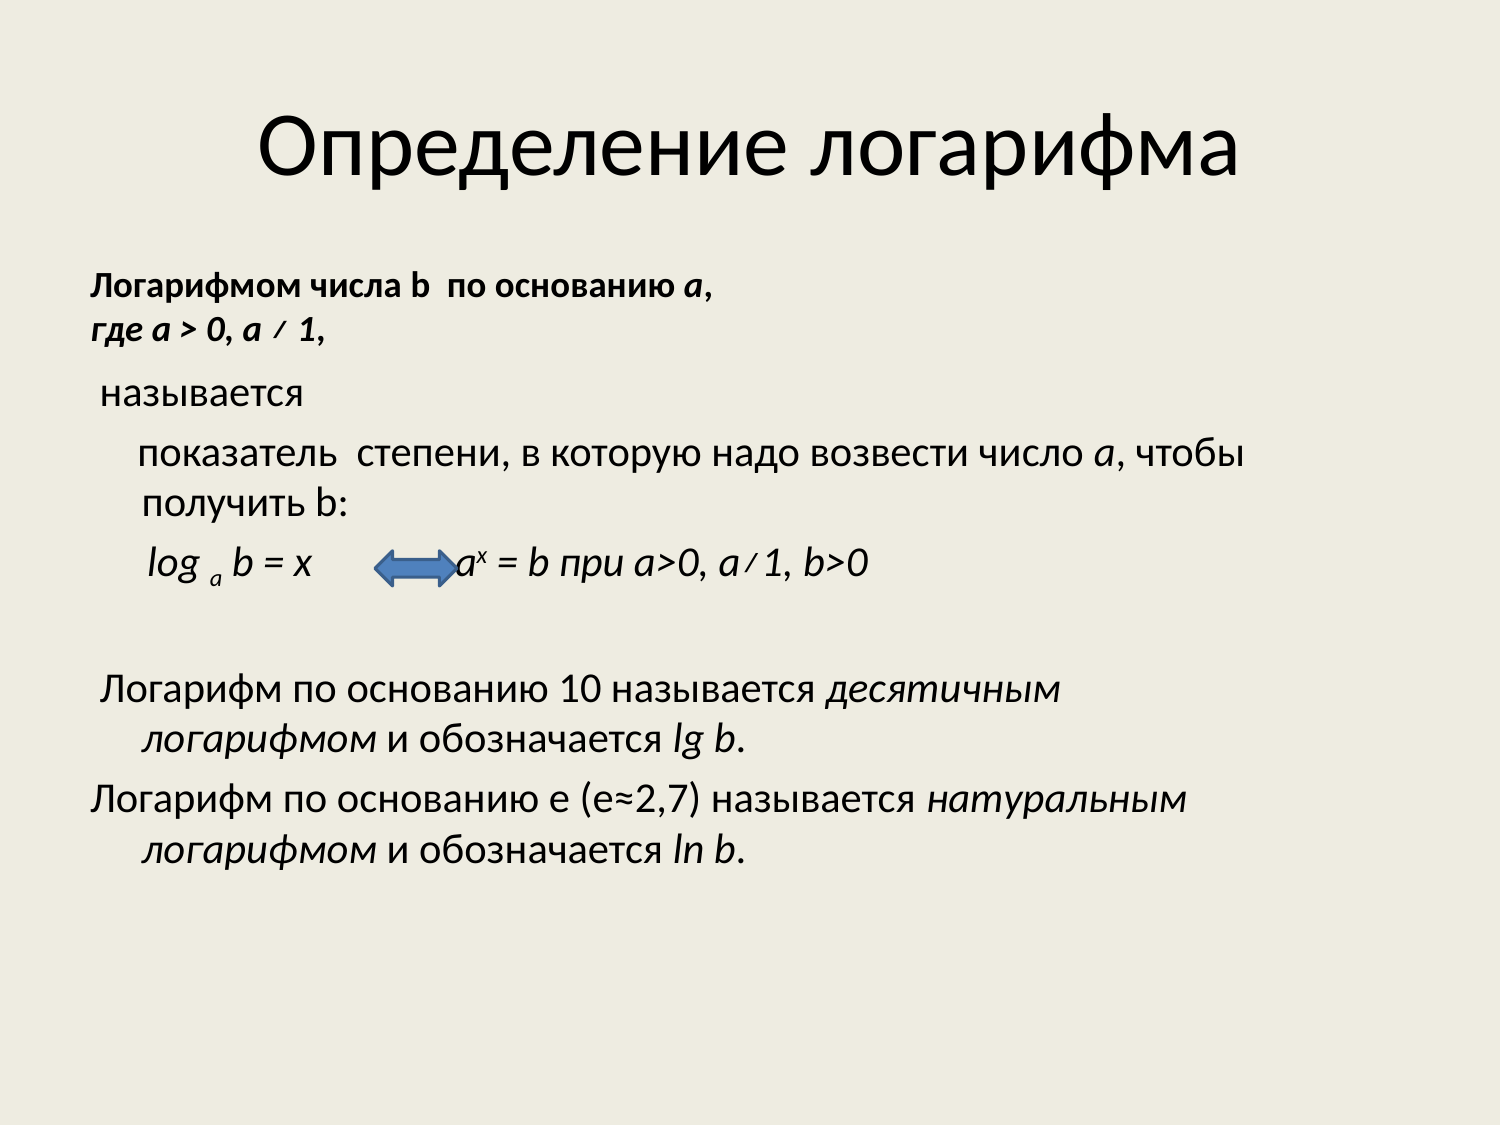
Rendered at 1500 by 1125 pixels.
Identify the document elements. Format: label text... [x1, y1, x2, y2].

list Логарифмом числа b по основанию a, где a > 0, a ≠ 1, [75, 251, 738, 356]
title Определение логарифма [75, 45, 1425, 233]
text_box [373, 549, 459, 588]
list называется показатель степени, в которую надо возвести число a, чтобы получить b: log a b = x ax = b при a>0, a≠1, b>0 Логарифм по основанию 10 называется десятичным логарифмом и обозначается lg b. Логарифм по основанию е (е≈2,7) называется натуральным логарифмом и обозначается ln b. [75, 356, 1266, 1005]
